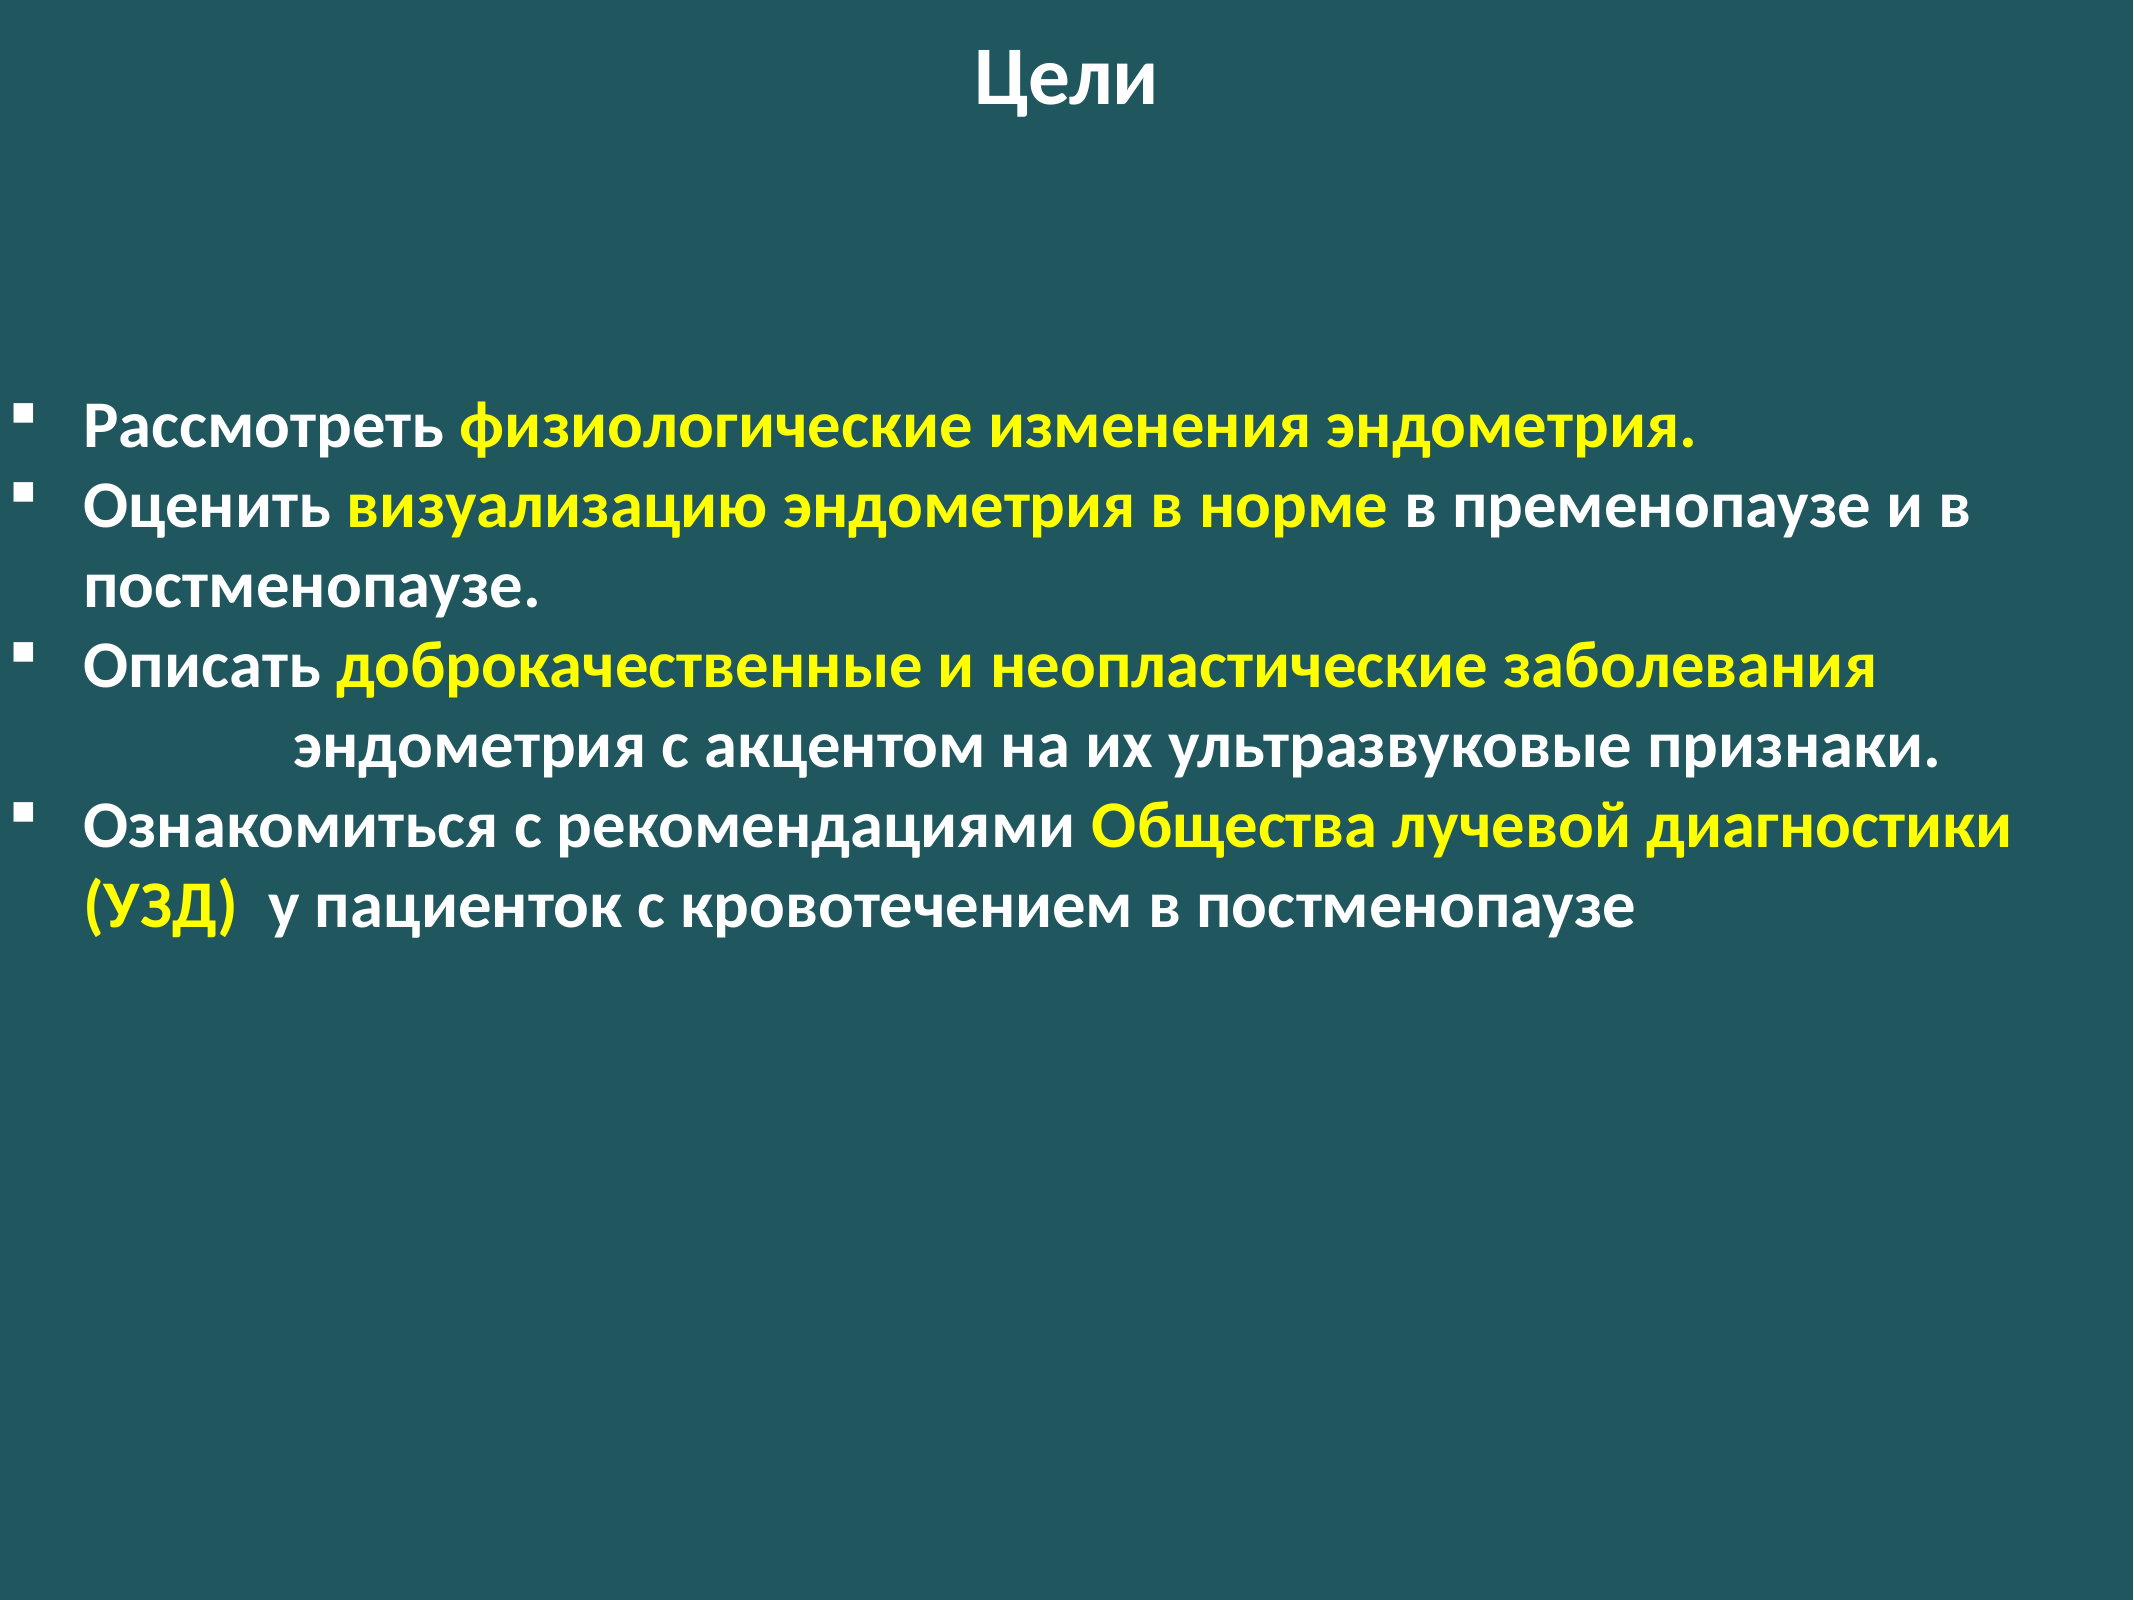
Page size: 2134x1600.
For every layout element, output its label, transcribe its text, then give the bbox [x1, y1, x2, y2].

title Цели [0, 0, 2134, 156]
text_box Рассмотреть физиологические изменения эндометрия. Оценить визуализацию эндометрия в норме в пременопаузе и в постменопаузе. Описать доброкачественные и неопластические заболевания эндометрия с акцентом на их ультразвуковые признаки. Ознакомиться с рекомендациями Общества лучевой диагностики (УЗД) у пациенток с кровотечением в постменопаузе [0, 292, 2114, 950]
